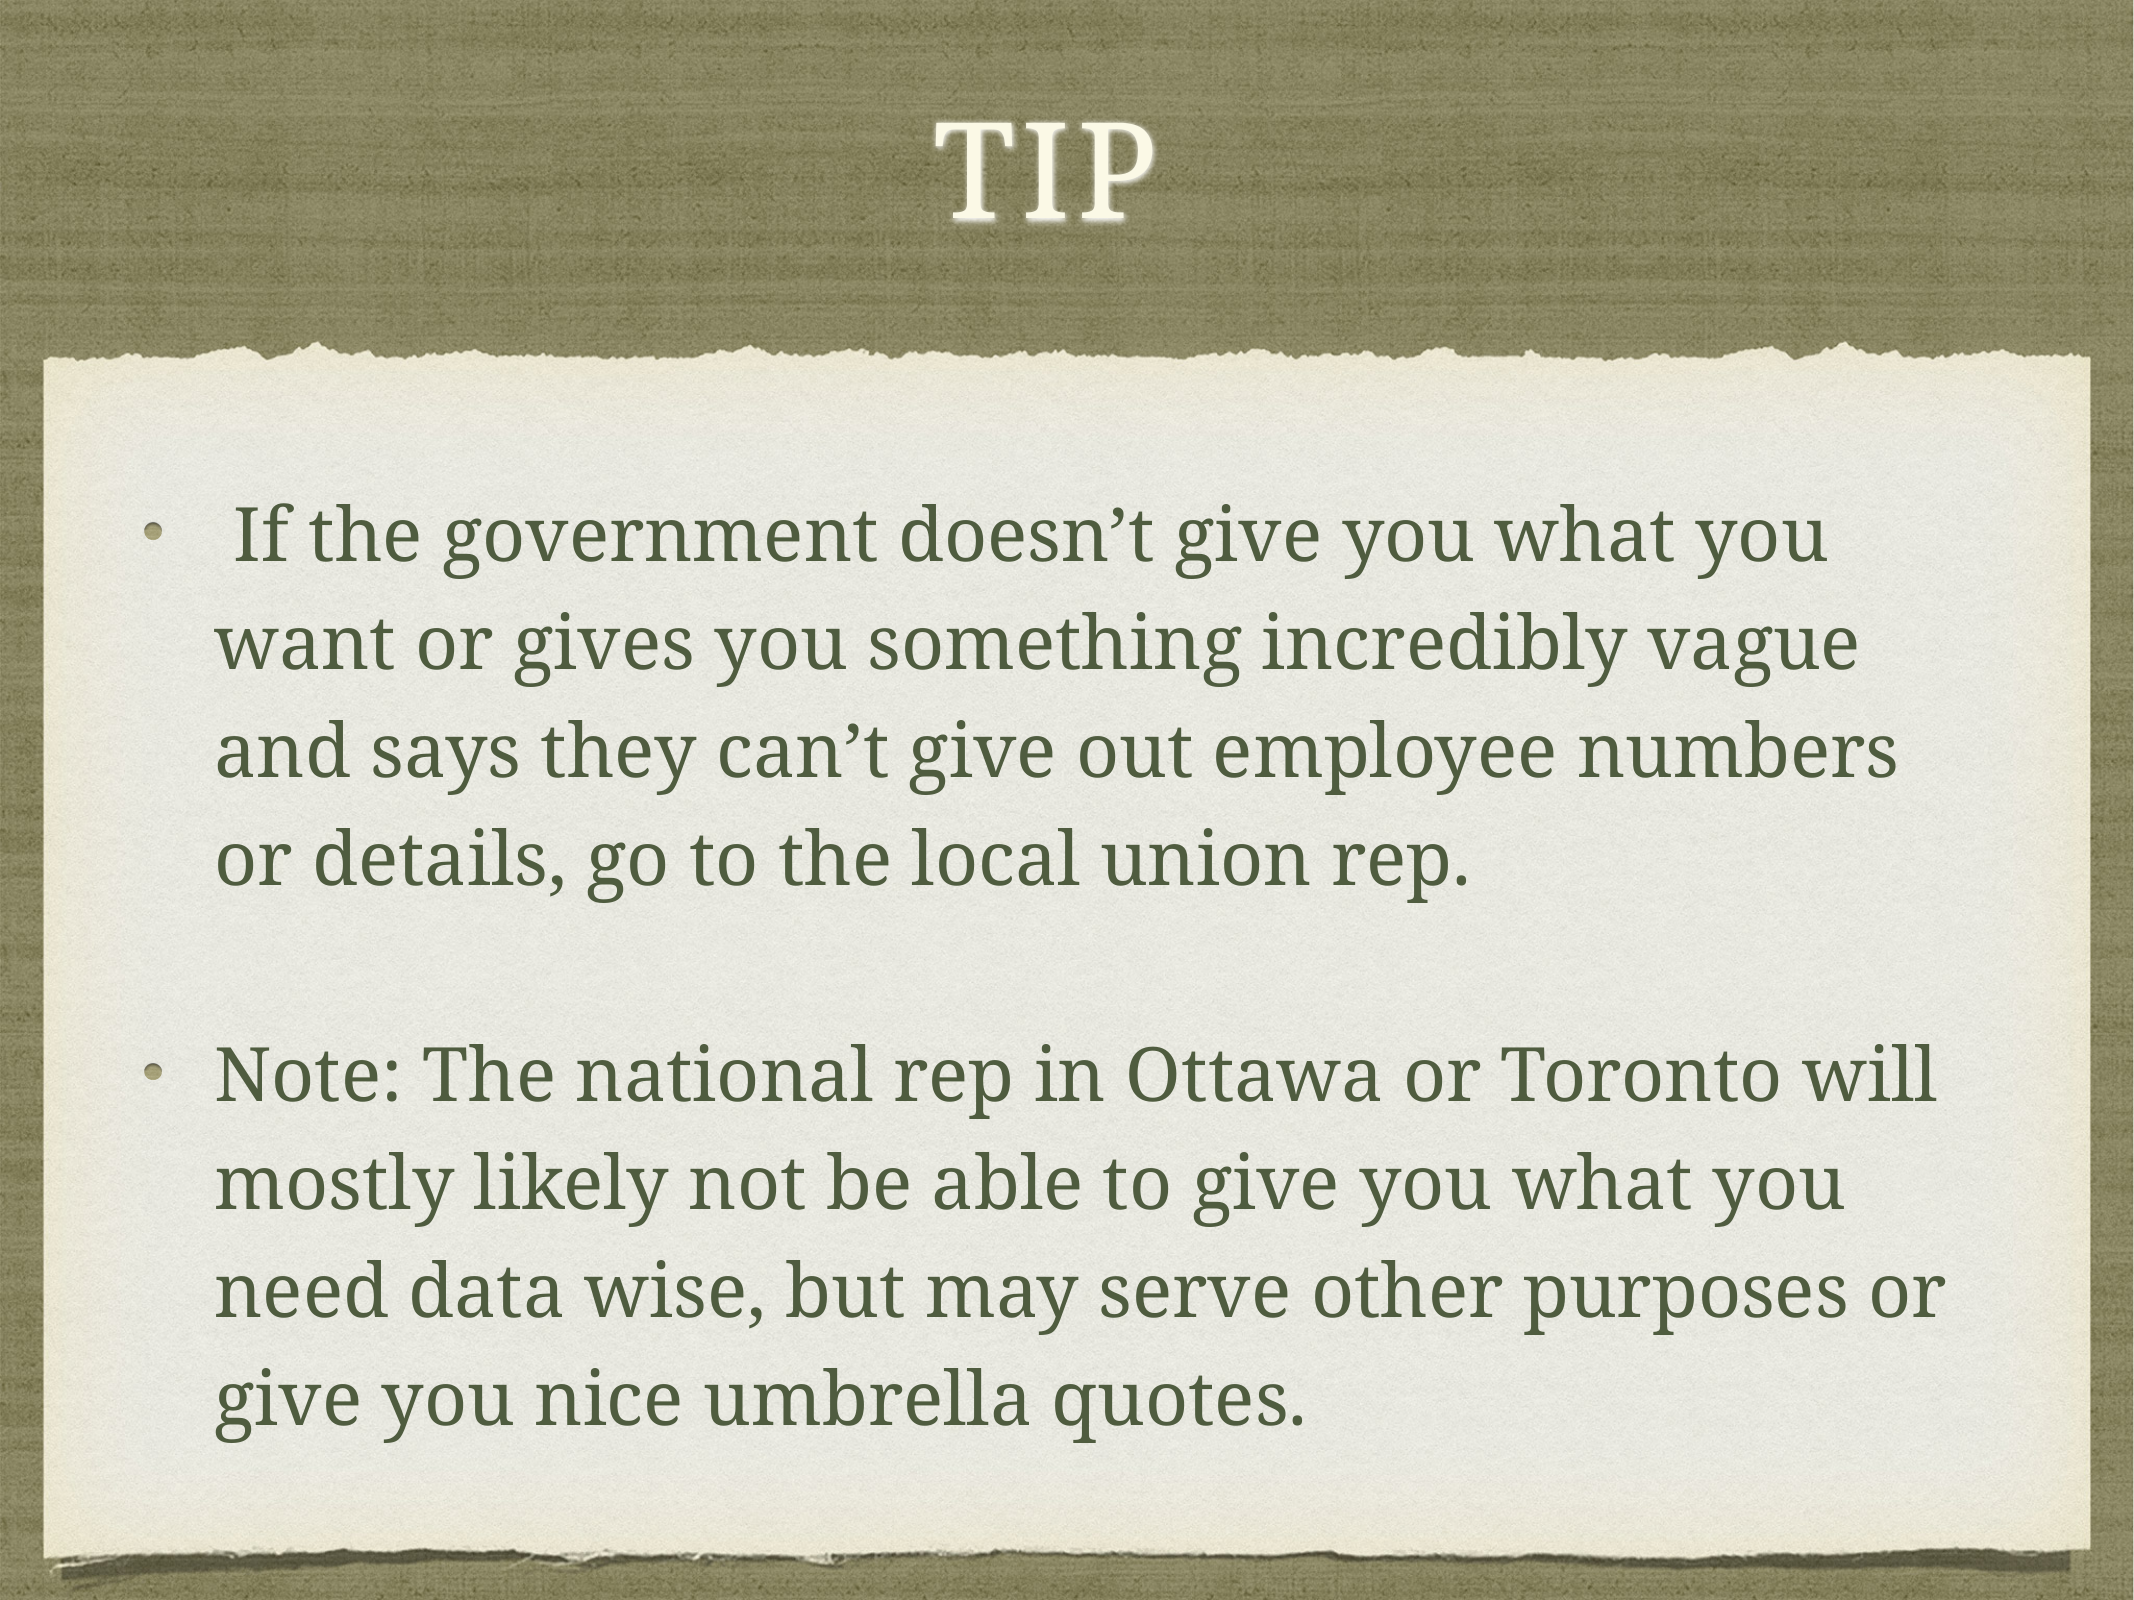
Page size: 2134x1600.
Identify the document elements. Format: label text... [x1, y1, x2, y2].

title Tip [134, 7, 1999, 343]
list If the government doesn’t give you what you want or gives you something incredibly vague and says they can’t give out employee numbers or details, go to the local union rep. Note: The national rep in Ottawa or Toronto will mostly likely not be able to give you what you need data wise, but may serve other purposes or give you nice umbrella quotes. [134, 443, 1999, 1466]
picture [0, 0, 2134, 1600]
